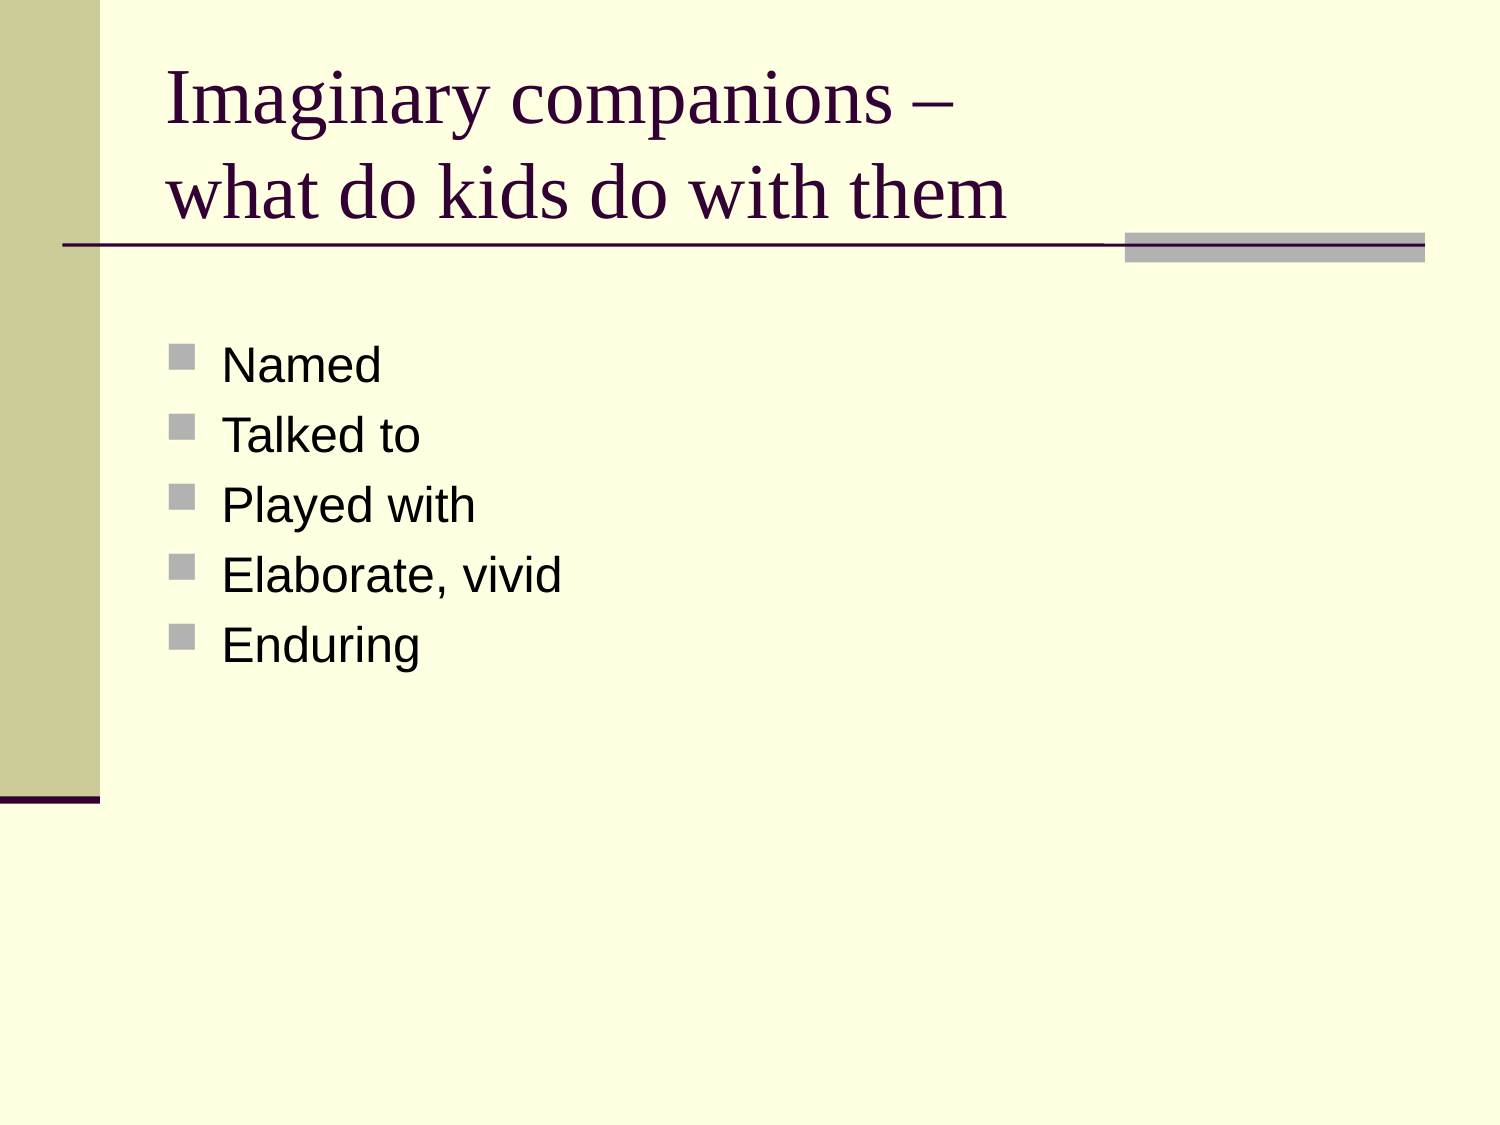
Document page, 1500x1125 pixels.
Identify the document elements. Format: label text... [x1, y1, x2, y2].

list Named Talked to Played with Elaborate, vivid Enduring [149, 324, 651, 1069]
title Imaginary companions – what do kids do with them [149, 45, 1426, 234]
